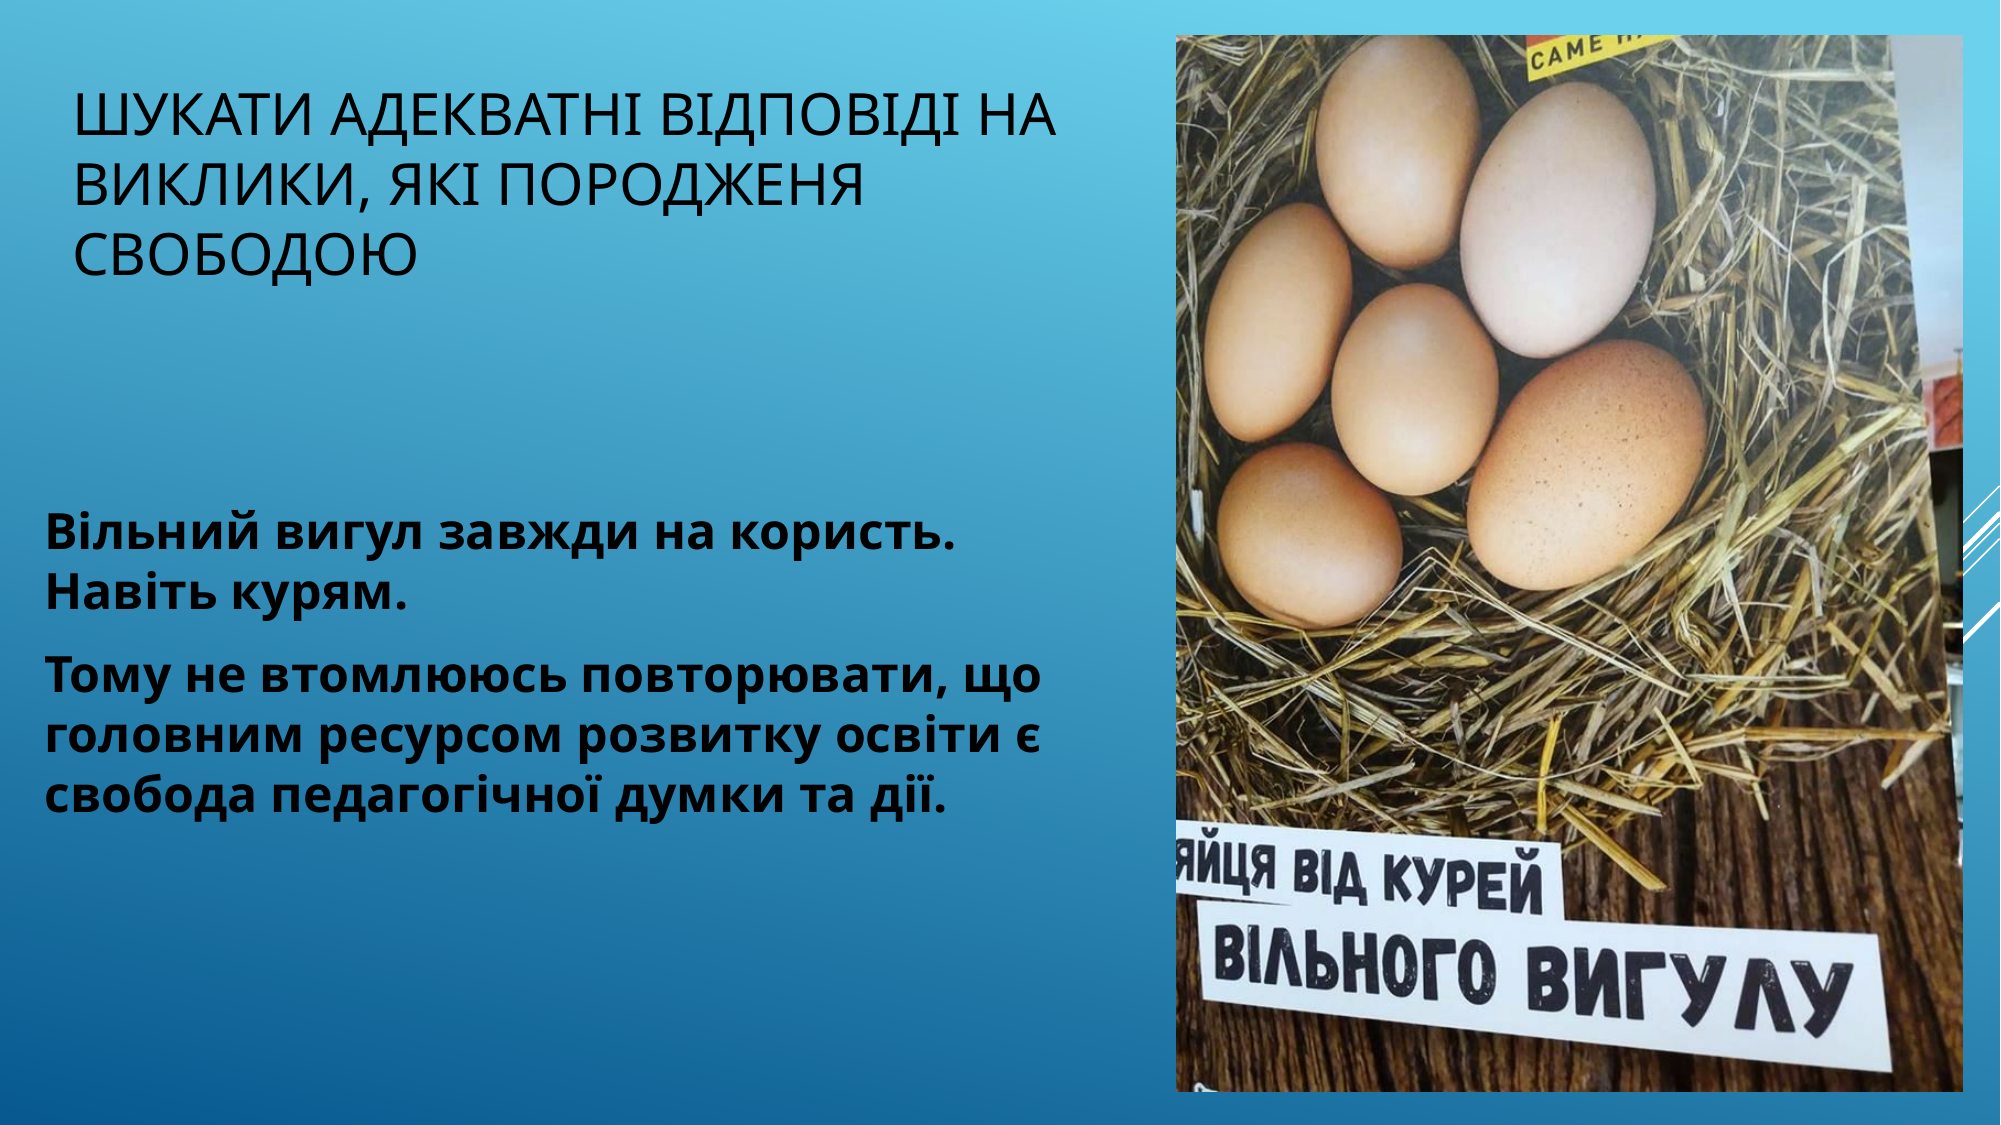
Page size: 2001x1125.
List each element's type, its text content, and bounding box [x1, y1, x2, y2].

list Вільний вигул завжди на користь. Навіть курям. Тому не втомлююсь повторювати, що головним ресурсом розвитку освіти є свобода педагогічної думки та дії. [29, 324, 1069, 998]
picture [1176, 35, 1963, 1092]
title Шукати адекватні відповіді на виклики, які породженя свободою [57, 40, 1176, 325]
